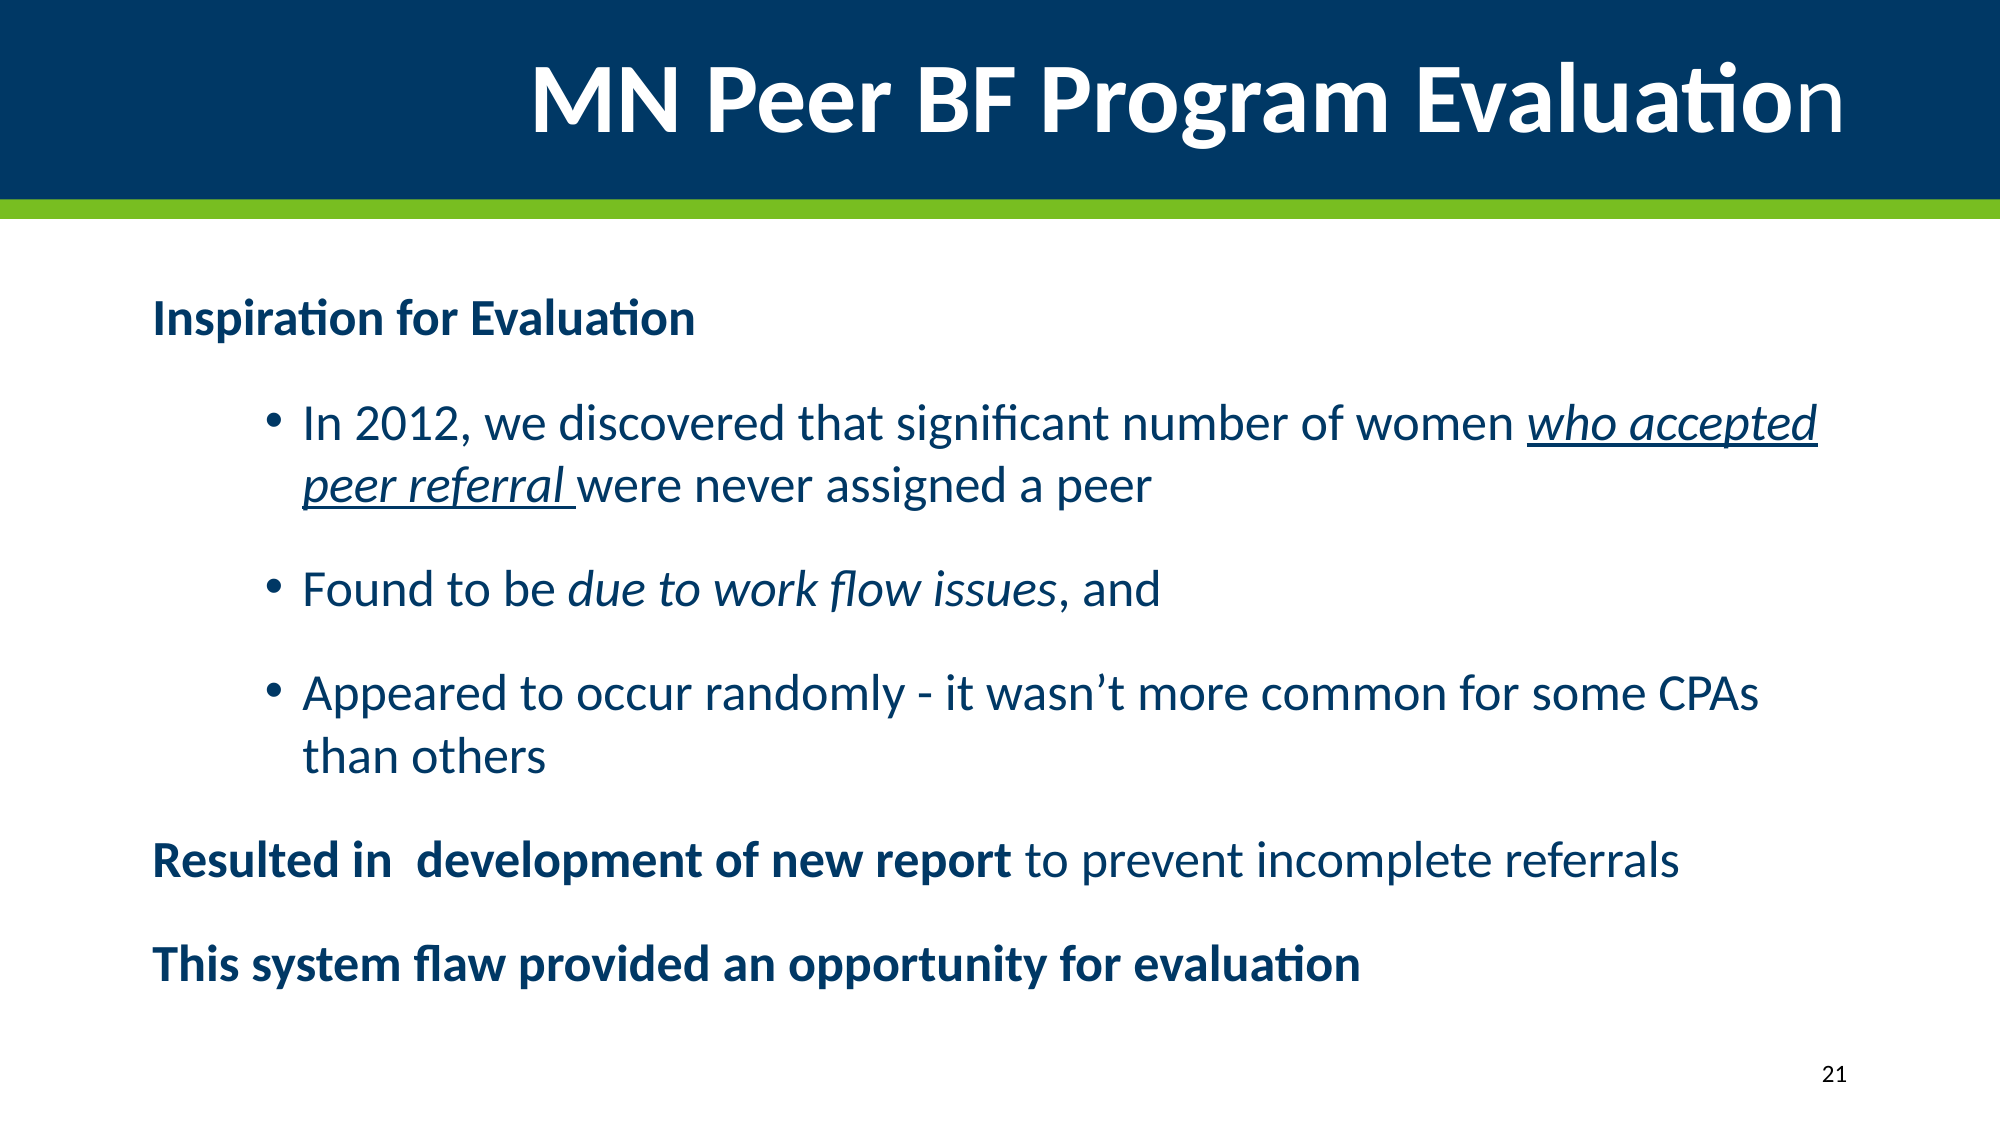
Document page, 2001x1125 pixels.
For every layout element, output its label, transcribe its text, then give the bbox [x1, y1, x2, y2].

title MN Peer BF Program Evaluation [137, 24, 1863, 175]
slide_number 21 [1622, 1042, 1863, 1103]
list Inspiration for Evaluation In 2012, we discovered that significant number of women who accepted peer referral were never assigned a peer Found to be due to work flow issues, and Appeared to occur randomly - it wasn’t more common for some CPAs than others Resulted in development of new report to prevent incomplete referrals This system flaw provided an opportunity for evaluation [137, 276, 1863, 1014]
